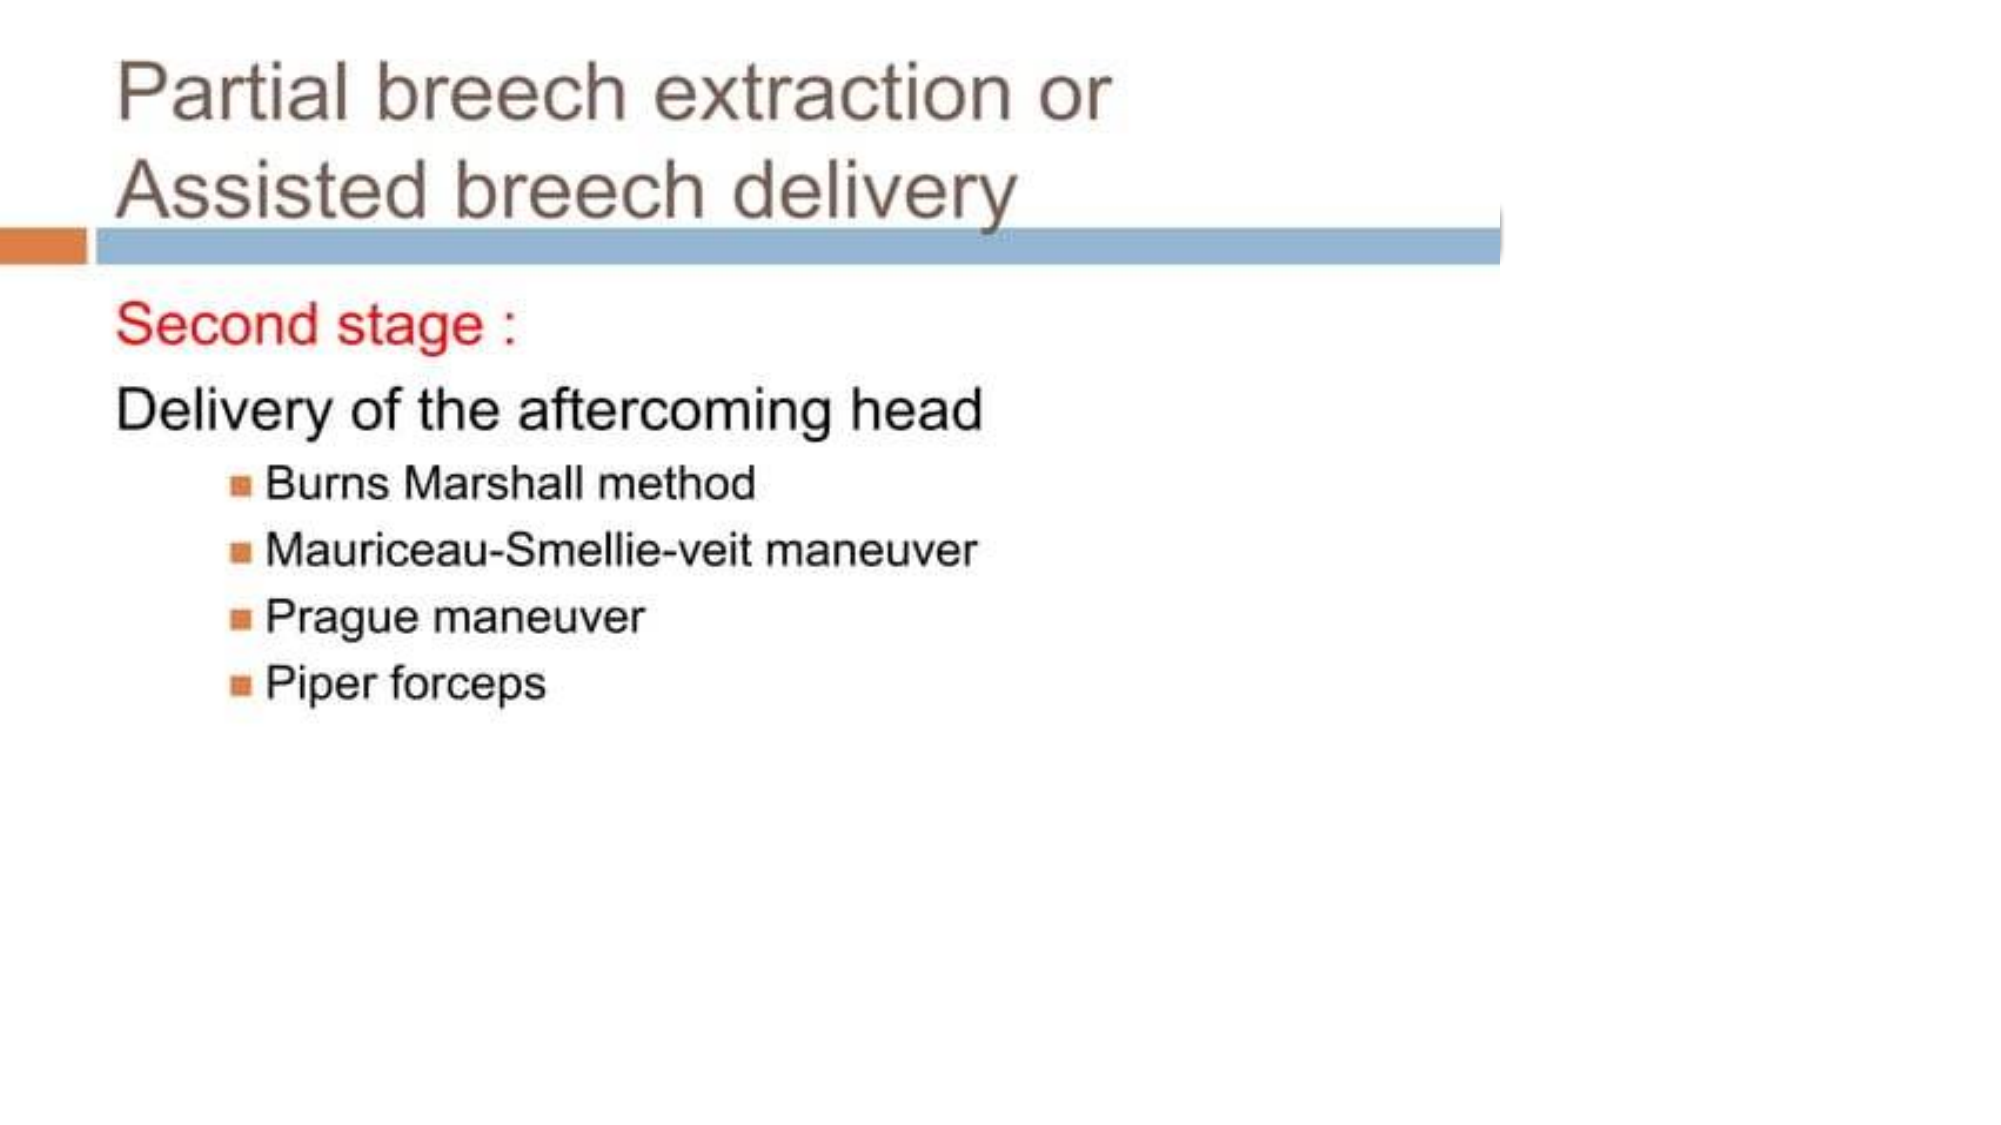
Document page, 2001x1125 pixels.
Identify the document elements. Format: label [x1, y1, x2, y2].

list [0, 23, 1501, 1125]
